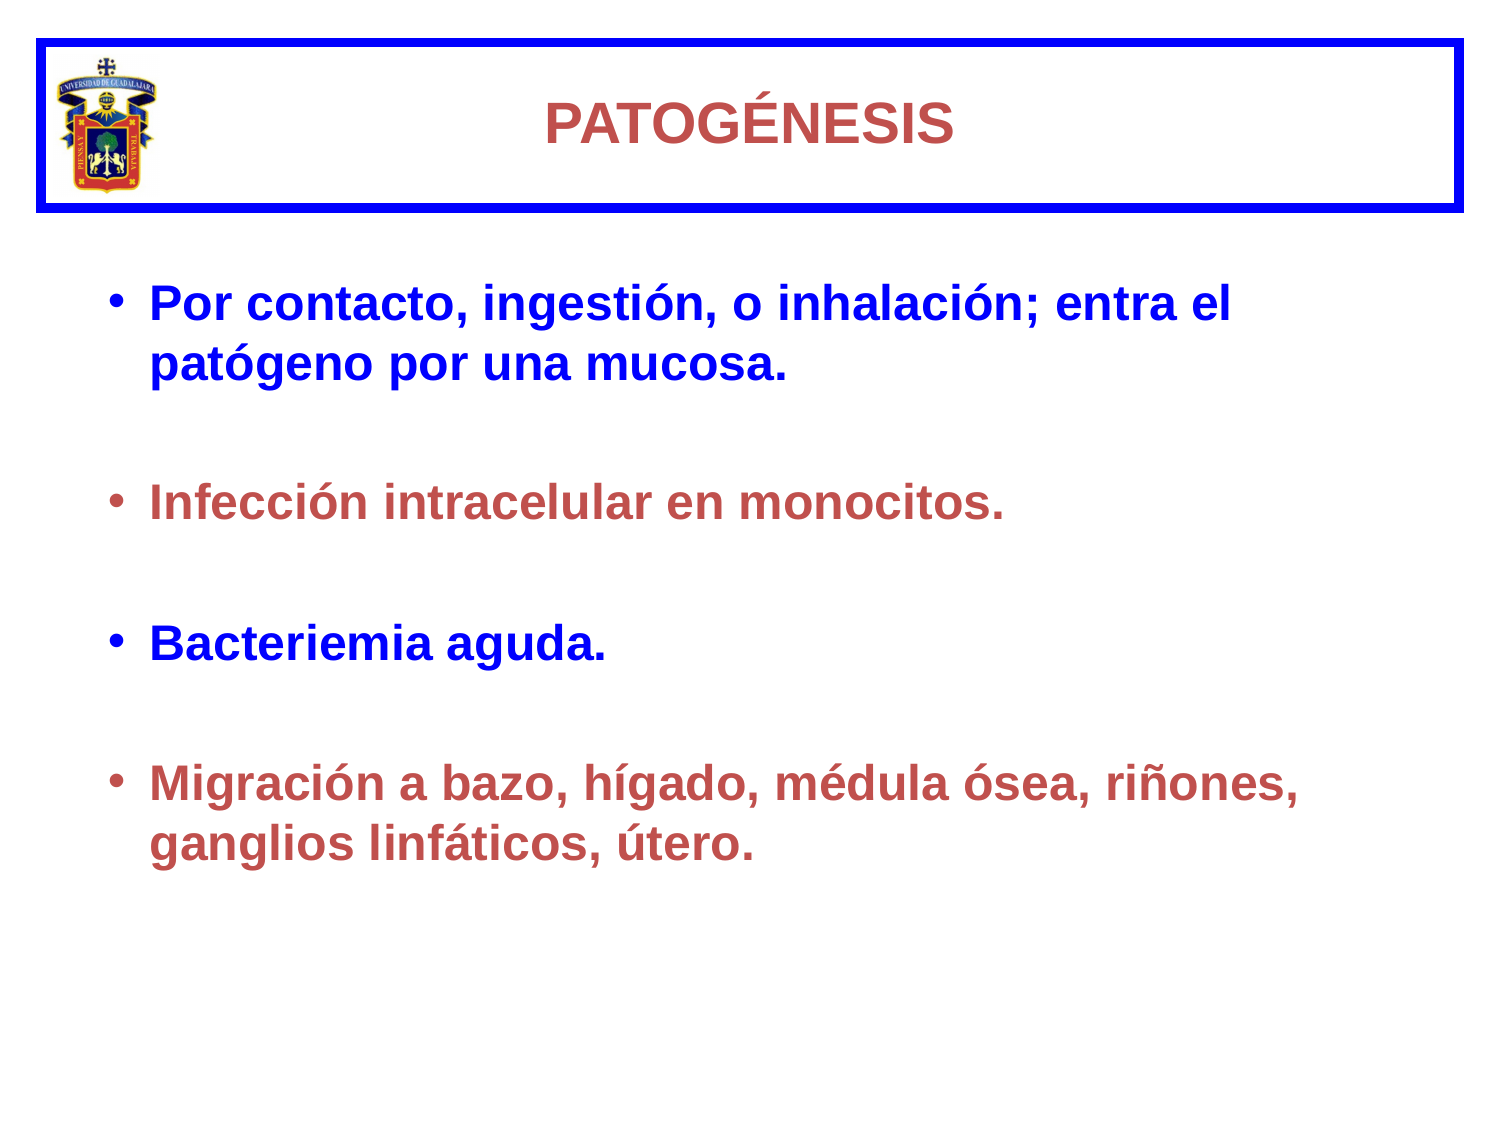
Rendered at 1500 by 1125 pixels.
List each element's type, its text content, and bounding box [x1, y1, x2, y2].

text_box [41, 42, 1459, 208]
list Por contacto, ingestión, o inhalación; entra el patógeno por una mucosa. Infección intracelular en monocitos. Bacteriemia aguda. Migración a bazo, hígado, médula ósea, riñones, ganglios linfáticos, útero. [74, 262, 1426, 1006]
text_box PATOGÉNESIS [163, 78, 1447, 163]
picture [52, 54, 160, 197]
